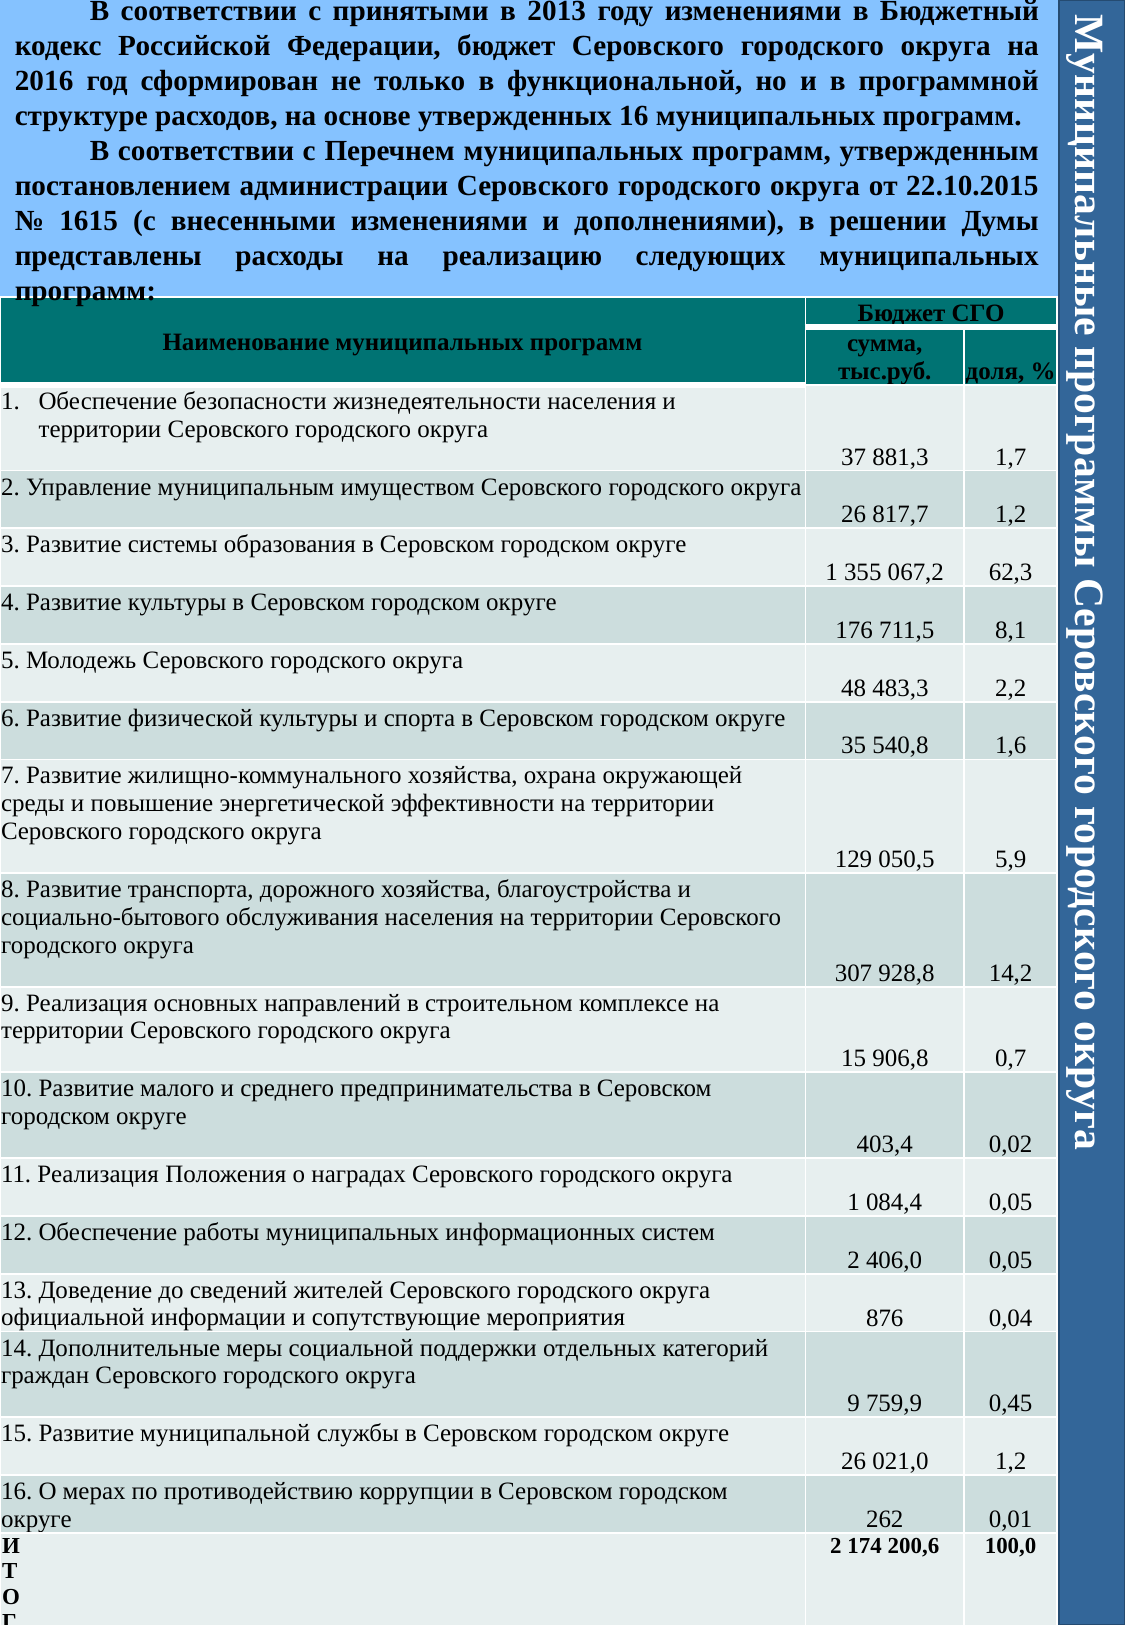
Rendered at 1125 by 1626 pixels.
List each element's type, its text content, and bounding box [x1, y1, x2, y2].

table_cell Обеспечение безопасности жизнедеятельности населения и территории Серовского городского округа [1, 388, 805, 470]
table_cell 4. Развитие культуры в Серовском городском округе [1, 587, 805, 643]
table_cell 5. Молодежь Серовского городского округа [1, 645, 805, 701]
table_cell 11. Реализация Положения о наградах Серовского городского округа [1, 1159, 805, 1215]
table_cell 62,3 [965, 529, 1056, 585]
table_cell 1,7 [965, 386, 1056, 470]
table_cell 0,04 [965, 1275, 1056, 1331]
table_cell 262 [806, 1476, 963, 1532]
table_cell 26 817,7 [806, 471, 963, 527]
table_cell 16. О мерах по противодействию коррупции в Серовском городском округе [1, 1476, 805, 1532]
table_cell 9 759,9 [806, 1332, 963, 1416]
table_cell 0,01 [965, 1476, 1056, 1532]
table_cell 9. Реализация основных направлений в строительном комплексе на территории Серовского городского округа [1, 988, 805, 1071]
table_cell 0,7 [965, 988, 1056, 1071]
table_cell 8,1 [965, 587, 1056, 643]
table_cell 876 [806, 1275, 963, 1331]
table_cell 403,4 [806, 1073, 963, 1157]
text_box Муниципальные программы Серовского городского округа [1058, 0, 1125, 1625]
table_cell 129 050,5 [806, 760, 963, 872]
table_header Бюджет СГО [806, 298, 1056, 324]
table_cell 35 540,8 [806, 703, 963, 759]
table_cell 0,45 [965, 1332, 1056, 1416]
table_cell 3. Развитие системы образования в Серовском городском округе [1, 529, 805, 585]
table_cell 14,2 [965, 874, 1056, 986]
table_cell 0,05 [965, 1159, 1056, 1215]
table_cell 2. Управление муниципальным имуществом Серовского городского округа [1, 471, 805, 527]
table_cell 176 711,5 [806, 587, 963, 643]
table_cell 7. Развитие жилищно-коммунального хозяйства, охрана окружающей среды и повышение энергетической эффективности на территории Серовского городского округа [1, 760, 805, 872]
table_cell 14. Дополнительные меры социальной поддержки отдельных категорий граждан Серовского городского округа [1, 1332, 805, 1416]
text_box В соответствии с принятыми в 2013 году изменениями в Бюджетный кодекс Российской Федерации, бюджет Серовского городского округа на 2016 год сформирован не только в функциональной, но и в программной структуре расходов, на основе утвержденных 16 муниципальных программ. В соответствии с Перечнем муниципальных программ, утвержденным постановлением администрации Серовского городского округа от 22.10.2015 № 1615 (с внесенными изменениями и дополнениями), в решении Думы представлены расходы на реализацию следующих муниципальных программ: [0, 0, 1055, 314]
table_cell 48 483,3 [806, 645, 963, 701]
table_cell 1 355 067,2 [806, 529, 963, 585]
table_cell 1,2 [965, 1418, 1056, 1474]
table_cell 13. Доведение до сведений жителей Серовского городского округа официальной информации и сопутствующие мероприятия [1, 1275, 805, 1331]
table_cell 0,05 [965, 1217, 1056, 1273]
table_cell 2 174 200,6 [806, 1534, 963, 1625]
table_cell 2,2 [965, 645, 1056, 701]
table_header Наименование муниципальных программ [1, 314, 805, 382]
table_cell 2 406,0 [806, 1217, 963, 1273]
table_cell 0,02 [965, 1073, 1056, 1157]
table_cell 8. Развитие транспорта, дорожного хозяйства, благоустройства и социально-бытового обслуживания населения на территории Серовского городского округа [1, 874, 805, 986]
table_cell 100,0 [965, 1534, 1056, 1625]
table_cell 26 021,0 [806, 1418, 963, 1474]
table_cell 15 906,8 [806, 988, 963, 1071]
table_cell сумма, тыс.руб. [806, 330, 963, 384]
table_cell 10. Развитие малого и среднего предпринимательства в Серовском городском округе [1, 1073, 805, 1157]
table_cell доля, % [965, 330, 1056, 384]
table_cell 15. Развитие муниципальной службы в Серовском городском округе [1, 1418, 805, 1474]
table_cell 37 881,3 [806, 386, 963, 470]
table_cell 1,2 [965, 471, 1056, 527]
table_cell 6. Развитие физической культуры и спорта в Серовском городском округе [1, 703, 805, 759]
table_cell 5,9 [965, 760, 1056, 872]
table_cell 307 928,8 [806, 874, 963, 986]
table_cell 1 084,4 [806, 1159, 963, 1215]
table_cell 1,6 [965, 703, 1056, 759]
table_cell ИТОГО [1, 1534, 805, 1625]
table_cell 12. Обеспечение работы муниципальных информационных систем [1, 1217, 805, 1273]
